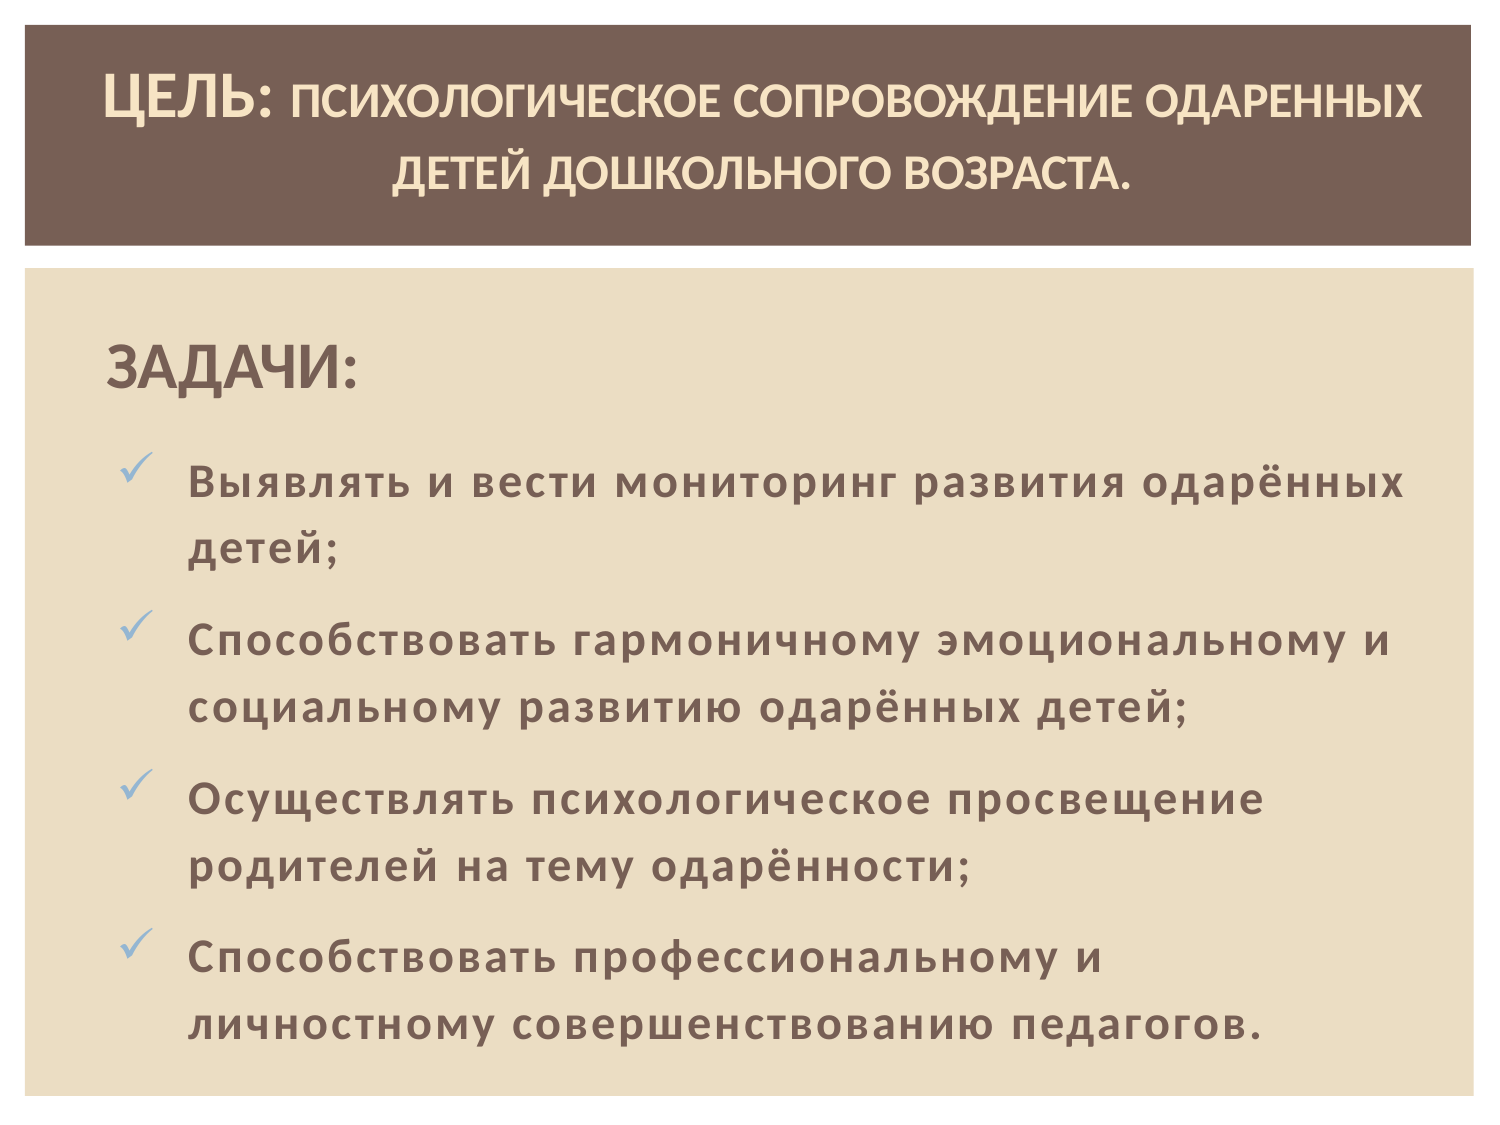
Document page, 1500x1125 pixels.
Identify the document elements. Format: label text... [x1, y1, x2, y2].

list Выявлять и вести мониторинг развития одарённых детей; Способствовать гармоничному эмоциональному и социальному развитию одарённых детей; Осуществлять психологическое просвещение родителей на тему одарённости; Способствовать профессиональному и личностному совершенствованию педагогов. [64, 433, 1445, 1059]
title ЦЕЛЬ: ПСИХОЛОГИЧЕСКОЕ СОПРОВОЖДЕНИЕ ОДАРЕННЫХ ДЕТЕЙ ДОШКОЛЬНОГО ВОЗРАСТА. [29, 19, 1459, 220]
text_box ЗАДАЧИ: [53, 278, 1447, 433]
